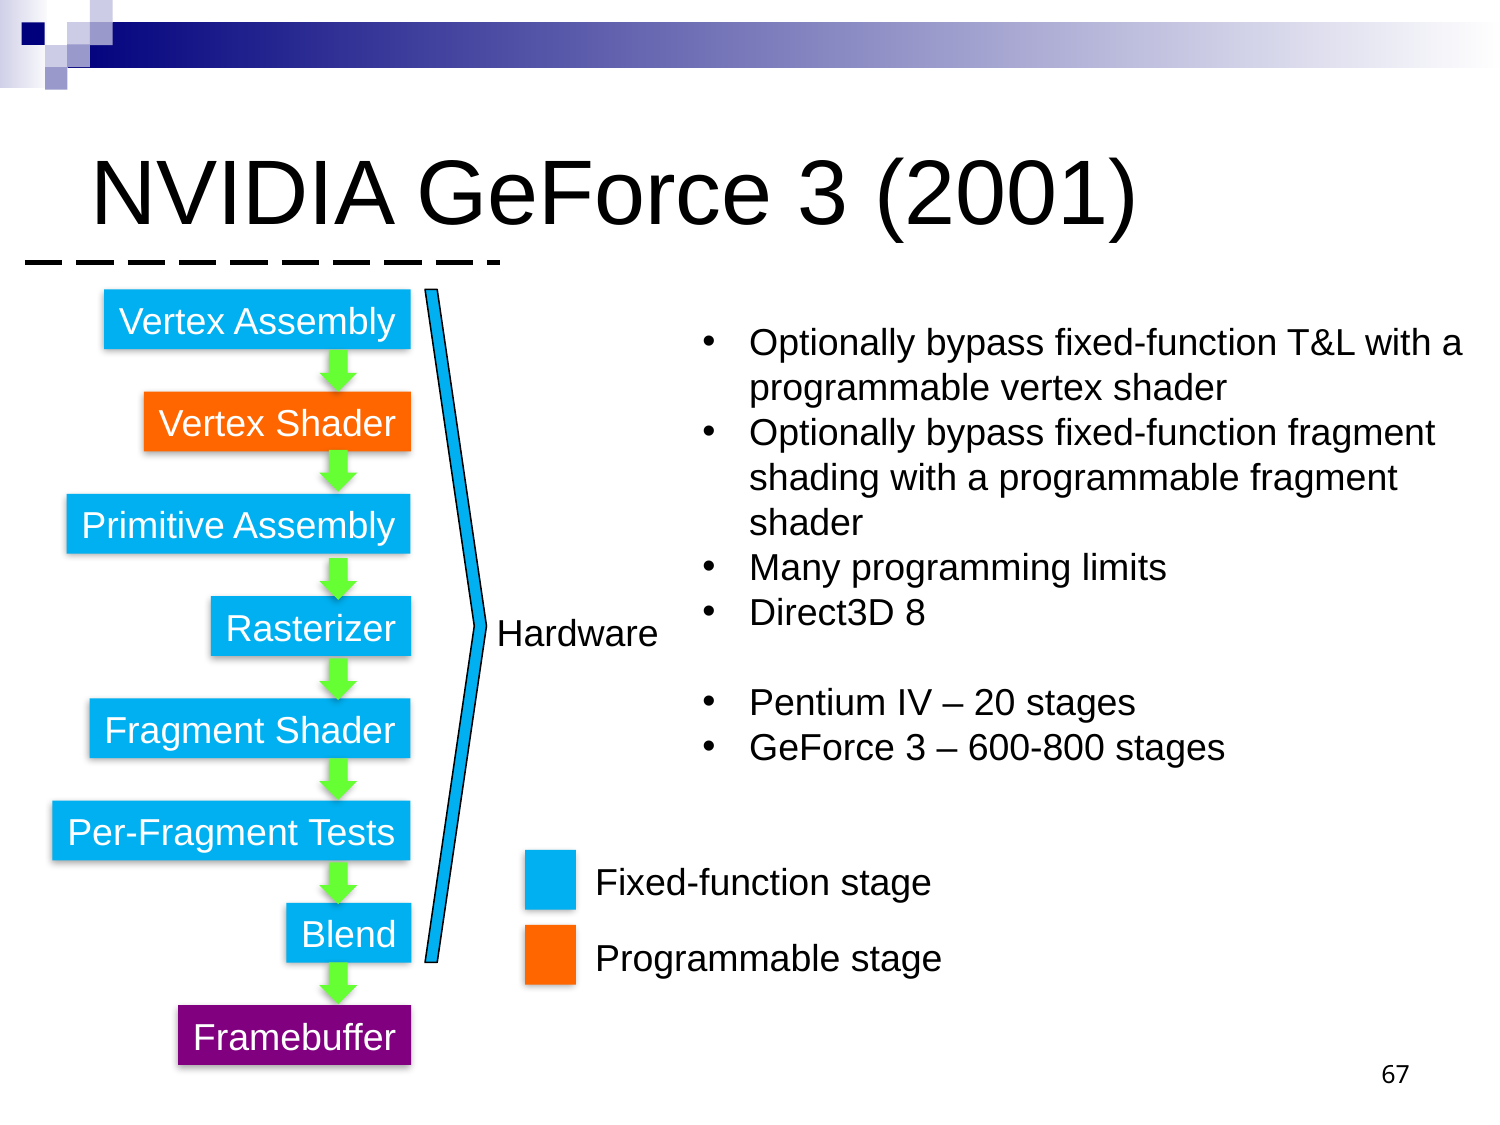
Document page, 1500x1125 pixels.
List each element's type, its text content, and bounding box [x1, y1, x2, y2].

text_box Fragment Shader [89, 698, 411, 759]
text_box [319, 862, 358, 905]
text_box Hardware [481, 601, 674, 662]
text_box [319, 558, 358, 600]
text_box Fixed-function stage [580, 850, 948, 911]
text_box Vertex Assembly [104, 289, 411, 350]
text_box [319, 658, 358, 700]
text_box Framebuffer [178, 1005, 412, 1065]
text_box [525, 924, 576, 985]
text_box Vertex Shader [143, 391, 411, 452]
text_box Optionally bypass fixed-function T&L with a programmable vertex shader Optionally bypass fixed-function fragment shading with a programmable fragment shader Many programming limits Direct3D 8 Pentium IV – 20 stages GeForce 3 – 600-800 stages [687, 311, 1500, 776]
text_box [319, 449, 358, 492]
text_box [525, 849, 576, 910]
text_box Primitive Assembly [66, 493, 411, 554]
slide_number 67 [1074, 1025, 1425, 1100]
text_box Blend [286, 902, 412, 963]
text_box Programmable stage [580, 926, 958, 987]
text_box Rasterizer [210, 596, 412, 656]
text_box [319, 758, 358, 800]
title NVIDIA GeForce 3 (2001) [75, 75, 1425, 300]
text_box [319, 962, 358, 1003]
text_box [319, 349, 358, 392]
text_box Per-Fragment Tests [52, 800, 411, 861]
text_box [425, 289, 483, 963]
